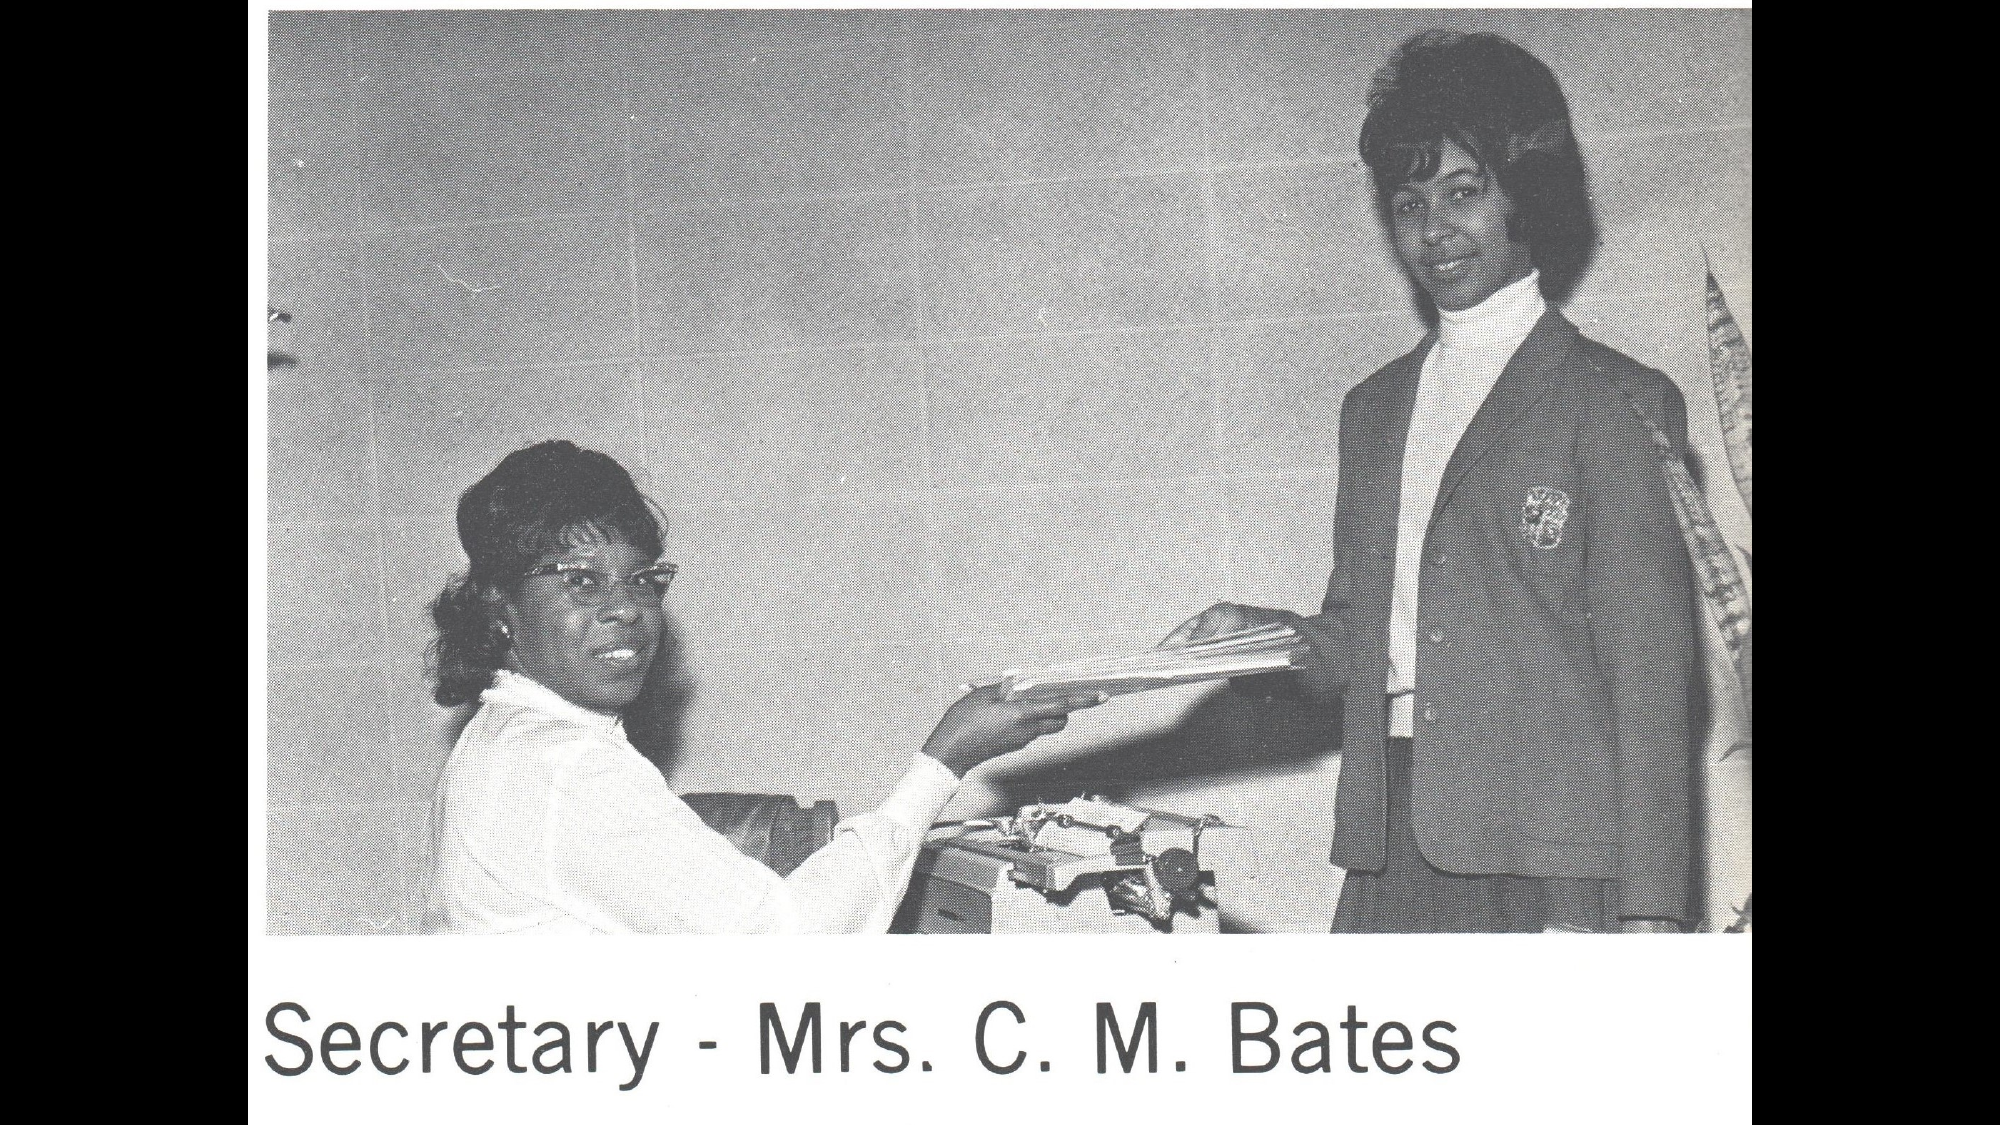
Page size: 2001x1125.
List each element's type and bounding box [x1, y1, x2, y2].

picture [248, 0, 1752, 1125]
